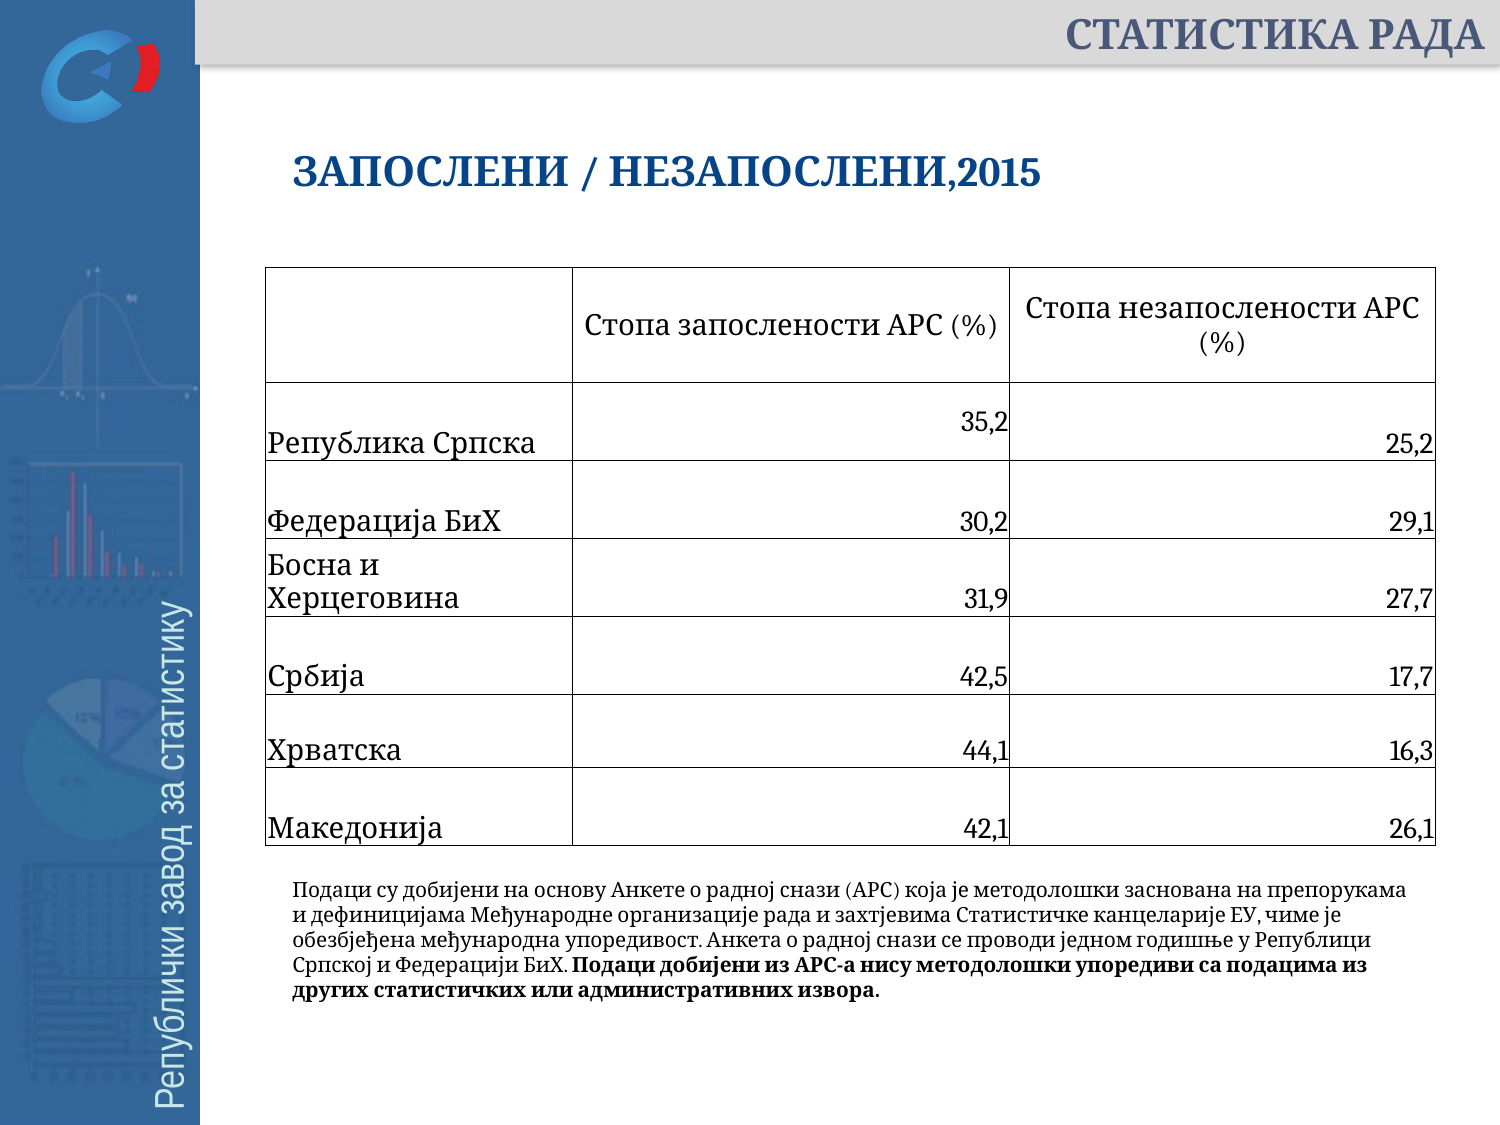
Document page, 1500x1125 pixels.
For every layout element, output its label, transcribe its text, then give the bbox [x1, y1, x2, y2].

table_cell 25,2 [1010, 383, 1435, 460]
table_cell 42,5 [573, 617, 1009, 694]
table_cell Босна и Херцеговина [266, 539, 572, 616]
table_header Стопа незапослености АРС (%) [1010, 268, 1435, 382]
table_cell 30,2 [573, 461, 1009, 538]
text_box Подаци су добијени на основу Анкете о радној снази (АРС) која је методолошки заснована на препорукама и дефиницијама Међународне организације рада и захтјевима Статистичке канцеларије ЕУ, чиме је обезбјеђена међународна упоредивост. Анкета о радној снази се проводи једном годишње у Републици Српској и Федерацији БиХ. Подаци добијени из АРС-а нису методолошки упоредиви са подацима из других статистичких или административних извора. [277, 869, 1435, 1010]
text_box СТАТИСТИКА РАДА [201, 0, 1500, 65]
table_cell 42,1 [573, 768, 1009, 845]
table_cell Република Српска [266, 383, 572, 460]
table_cell Македонија [266, 768, 572, 845]
table_cell Хрватска [266, 695, 572, 767]
table_cell Федерација БиХ [266, 461, 572, 538]
table_cell 17,7 [1010, 617, 1435, 694]
table_cell 29,1 [1010, 461, 1435, 538]
table_cell 35,2 [573, 383, 1009, 460]
table_cell 31,9 [573, 539, 1009, 616]
text_box ЗАПОСЛЕНИ / НЕЗАПОСЛЕНИ,2015 [277, 137, 1091, 202]
table_cell 44,1 [573, 695, 1009, 767]
table_header Стопа запослености АРС (%) [573, 268, 1009, 382]
text_box [271, 149, 1459, 1125]
table_cell 27,7 [1010, 539, 1435, 616]
table_cell 26,1 [1010, 768, 1435, 845]
table_cell Србија [266, 617, 572, 694]
picture [0, 0, 201, 1125]
table_cell 16,3 [1010, 695, 1435, 767]
table_header [266, 268, 572, 382]
